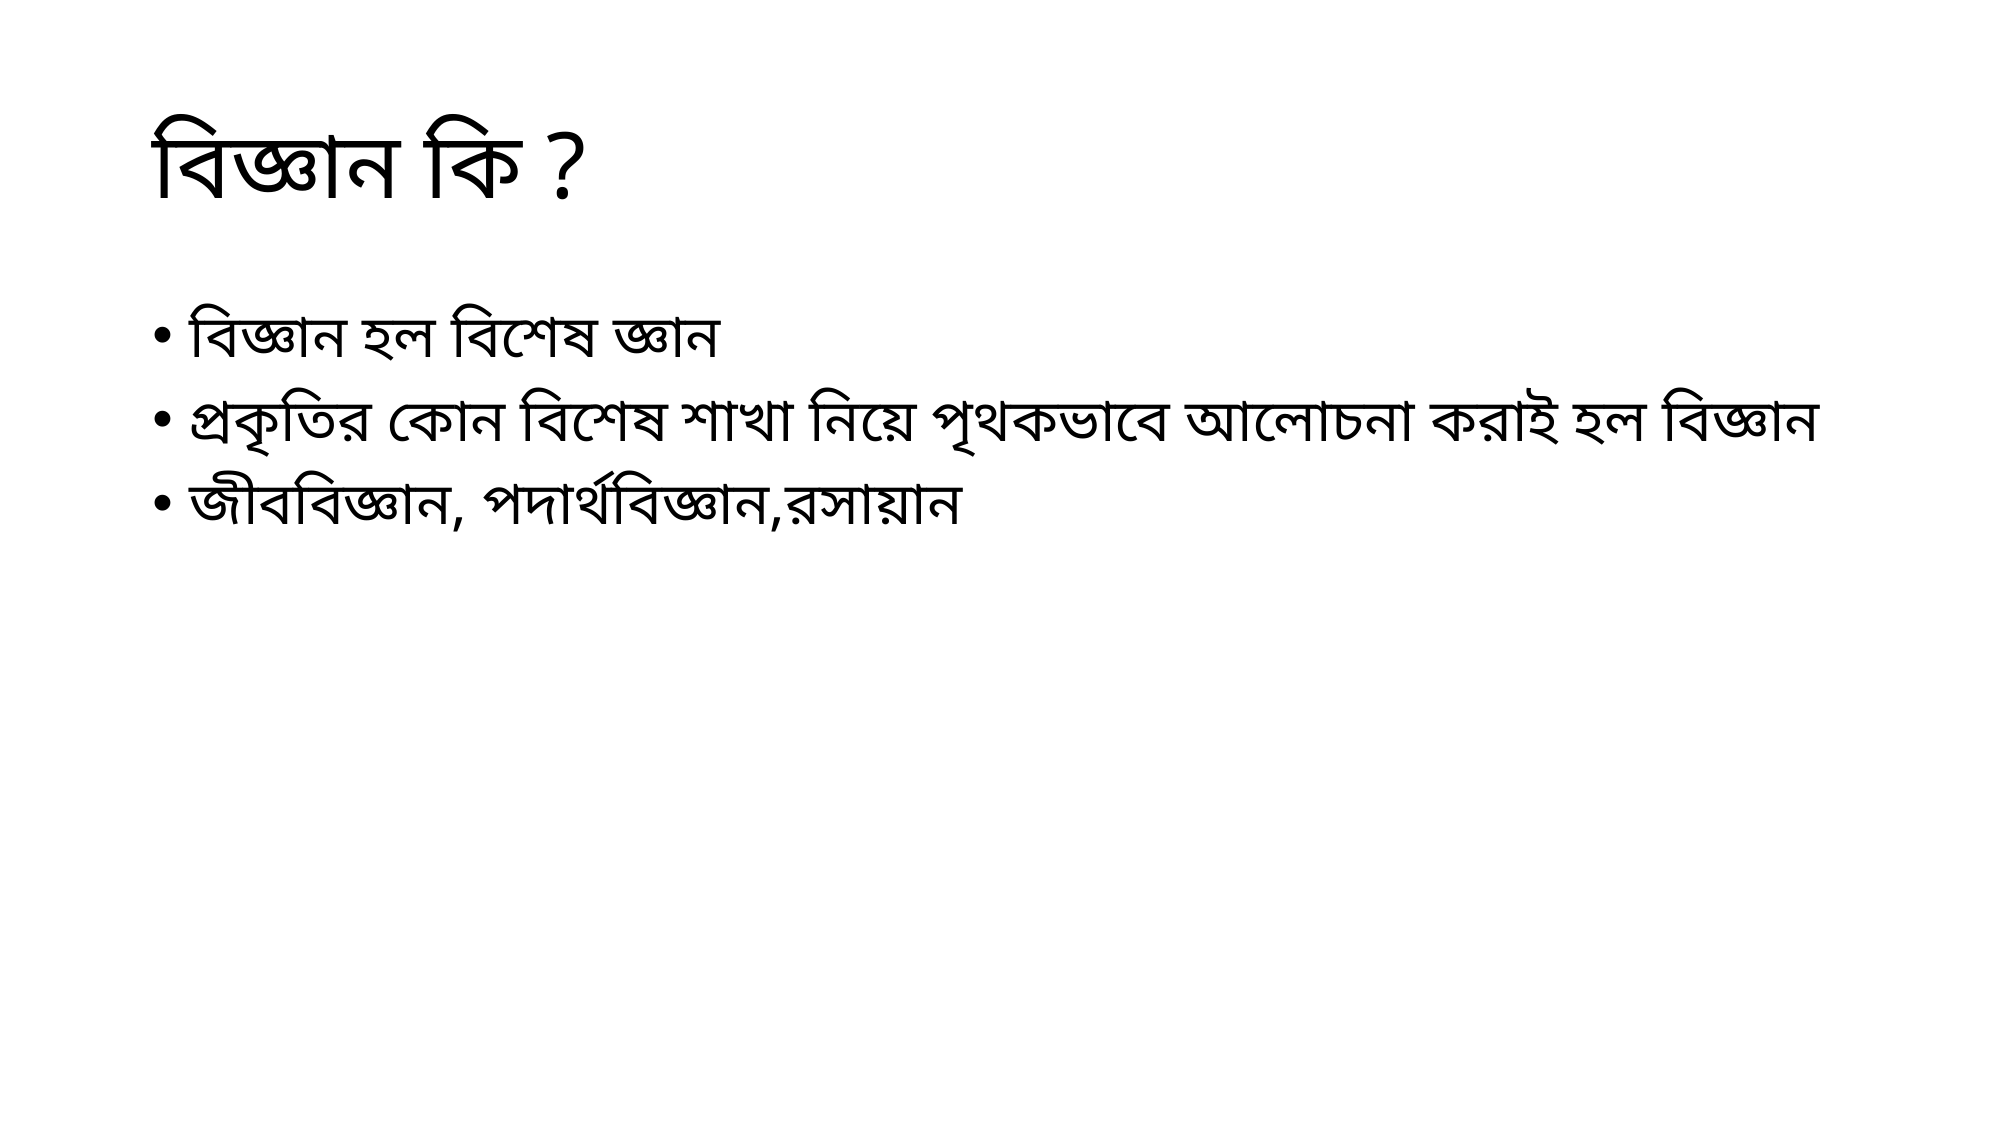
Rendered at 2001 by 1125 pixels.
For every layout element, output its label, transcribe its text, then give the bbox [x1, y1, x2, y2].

list বিজ্ঞান হল বিশেষ জ্ঞান প্রকৃতির কোন বিশেষ শাখা নিয়ে পৃথকভাবে আলোচনা করাই হল বিজ্ঞান জীববিজ্ঞান, পদার্থবিজ্ঞান,রসায়ান [137, 299, 1863, 1014]
title বিজ্ঞান কি ? [137, 59, 1863, 278]
